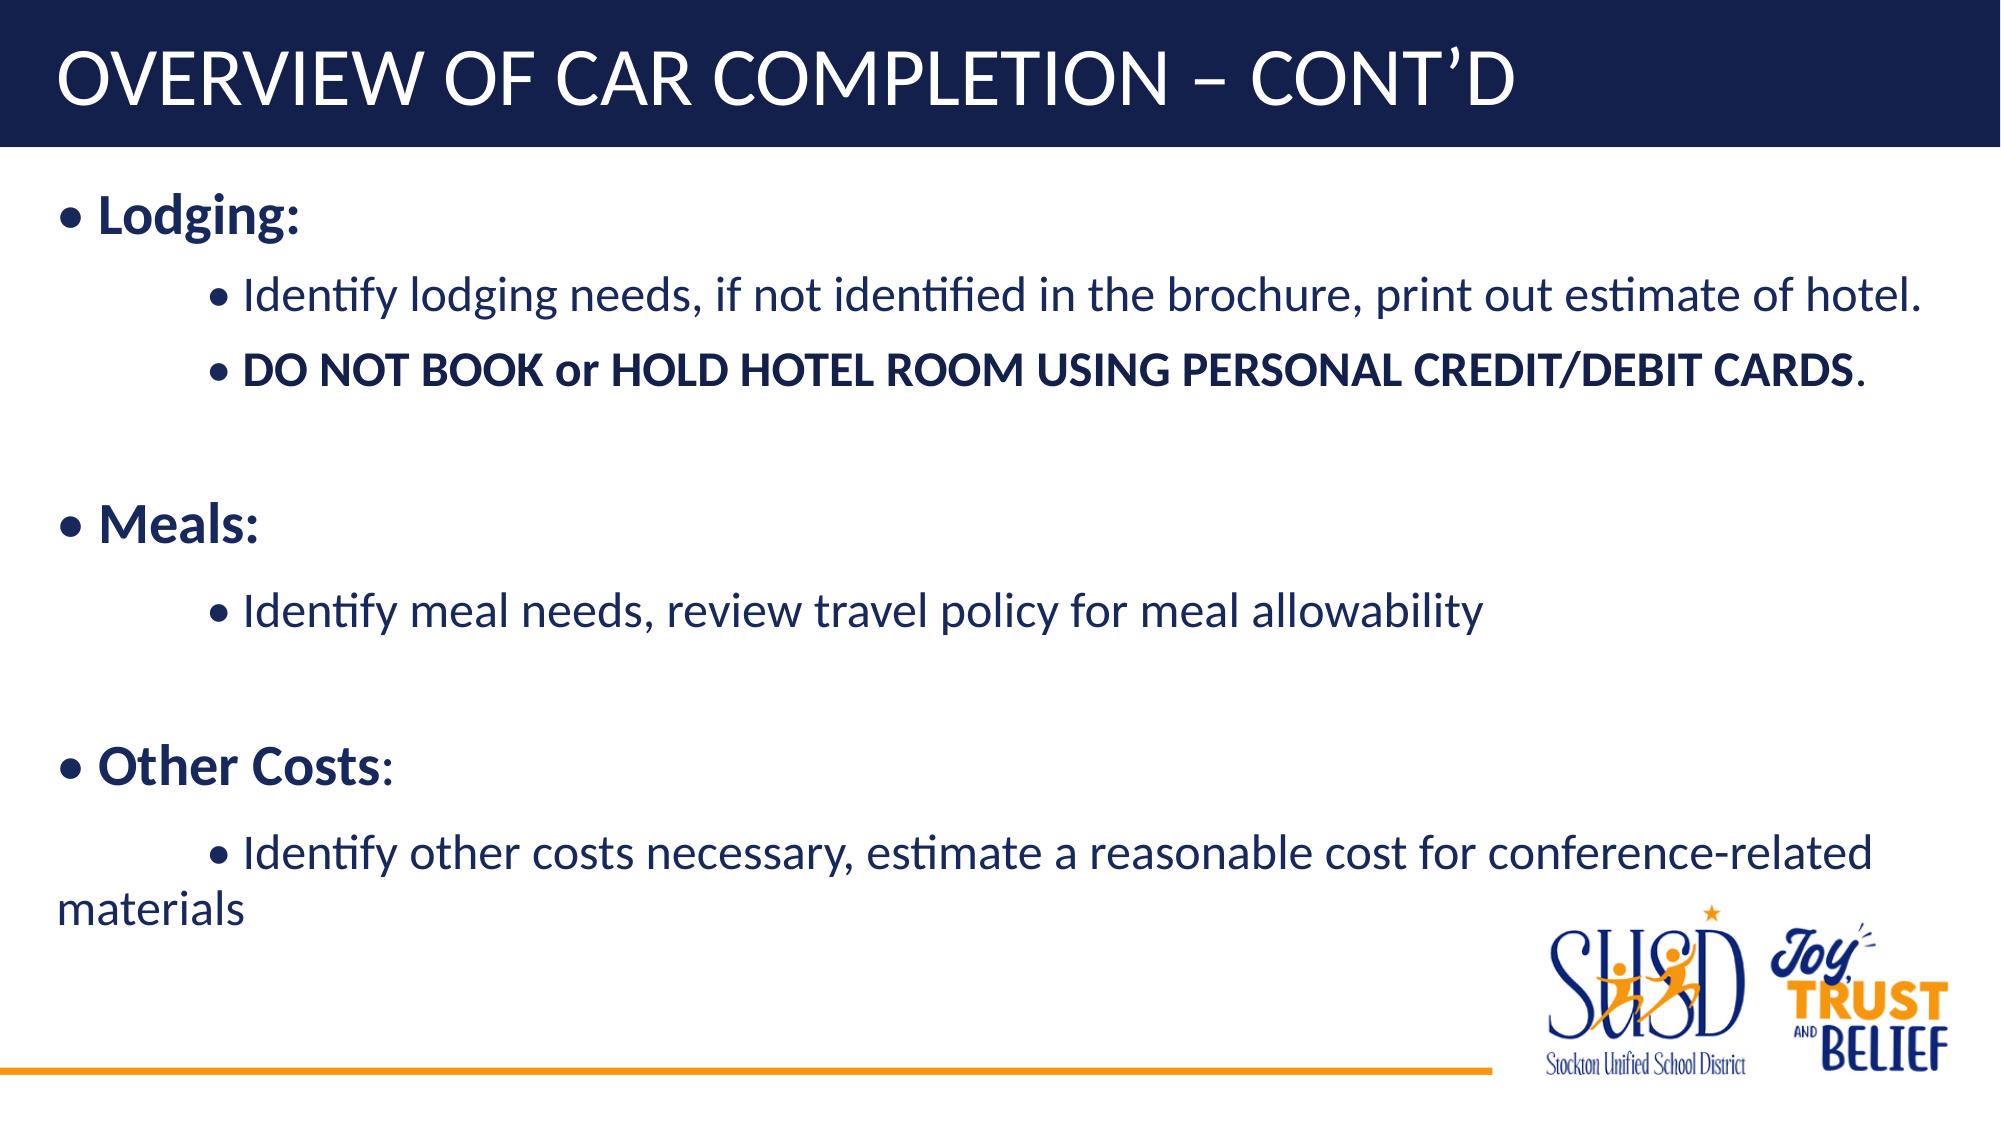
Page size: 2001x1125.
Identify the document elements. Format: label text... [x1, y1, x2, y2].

list • Lodging: • Identify lodging needs, if not identified in the brochure, print out estimate of hotel. • DO NOT BOOK or HOLD HOTEL ROOM USING PERSONAL CREDIT/DEBIT CARDS. • Meals: • Identify meal needs, review travel policy for meal allowability • Other Costs: • Identify other costs necessary, estimate a reasonable cost for conference-related materials [41, 177, 1966, 1032]
title Overview of CAR Completion – cont’d [41, 36, 1966, 122]
picture [0, 0, 2001, 1125]
